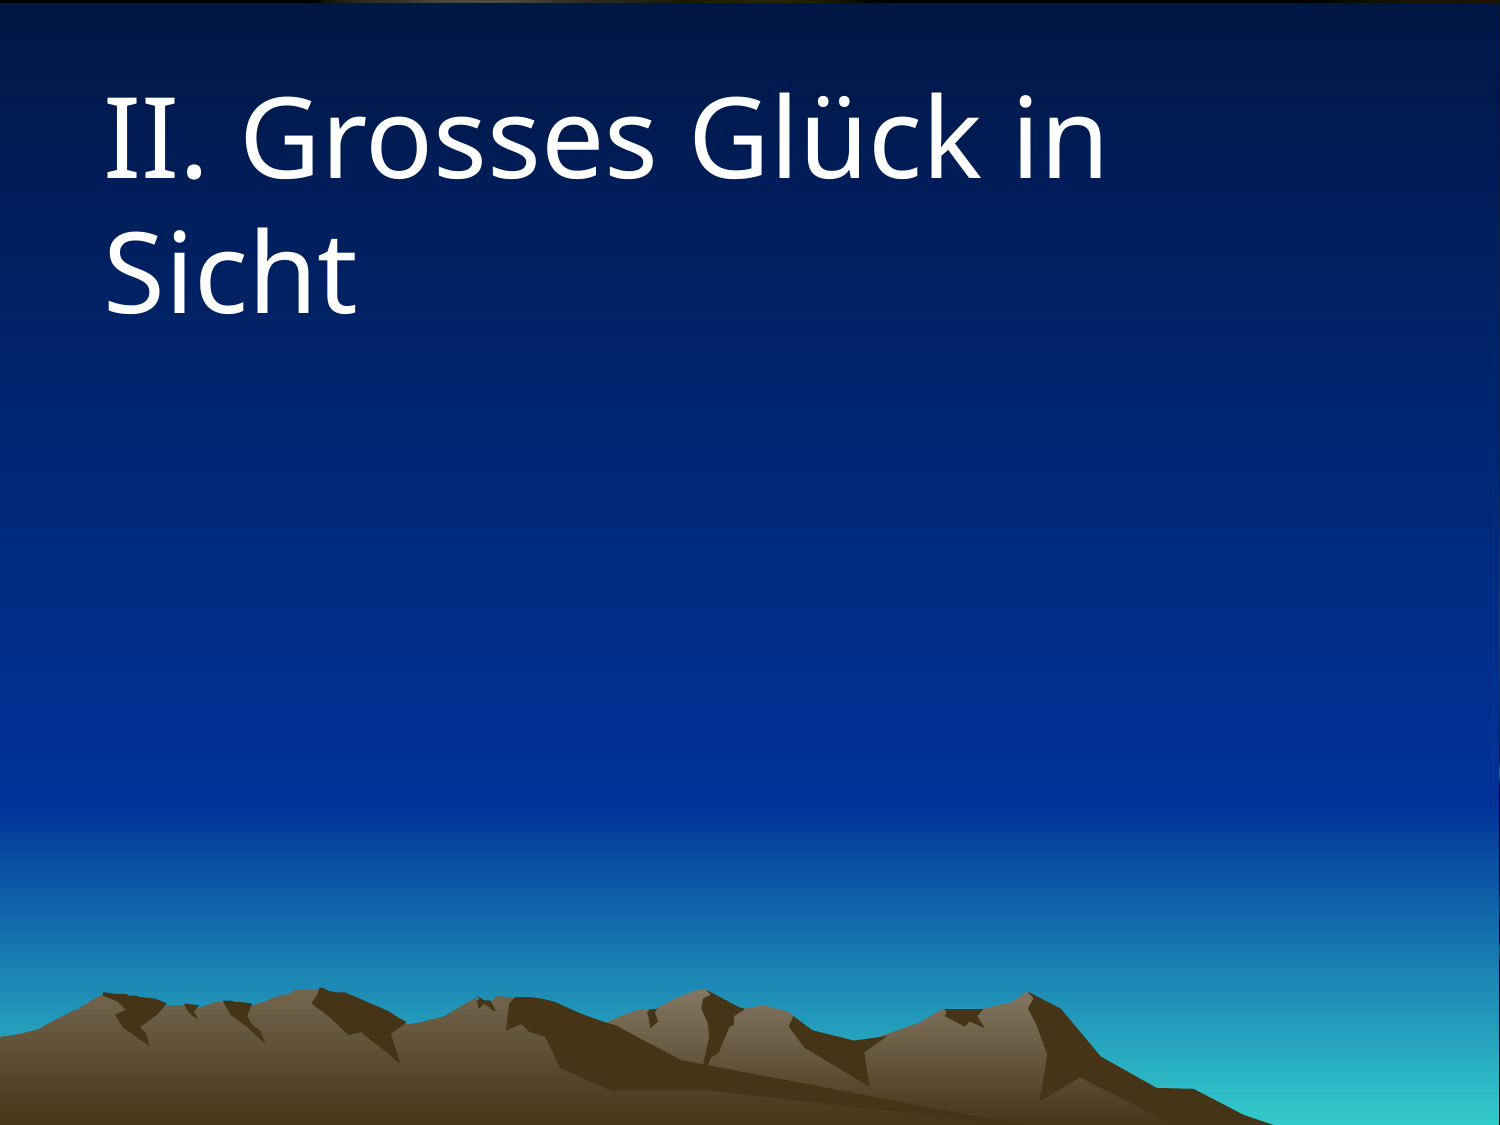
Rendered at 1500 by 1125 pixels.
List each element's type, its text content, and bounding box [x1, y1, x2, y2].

title II. Grosses Glück in Sicht [88, 58, 1294, 344]
picture [0, 0, 1500, 1125]
